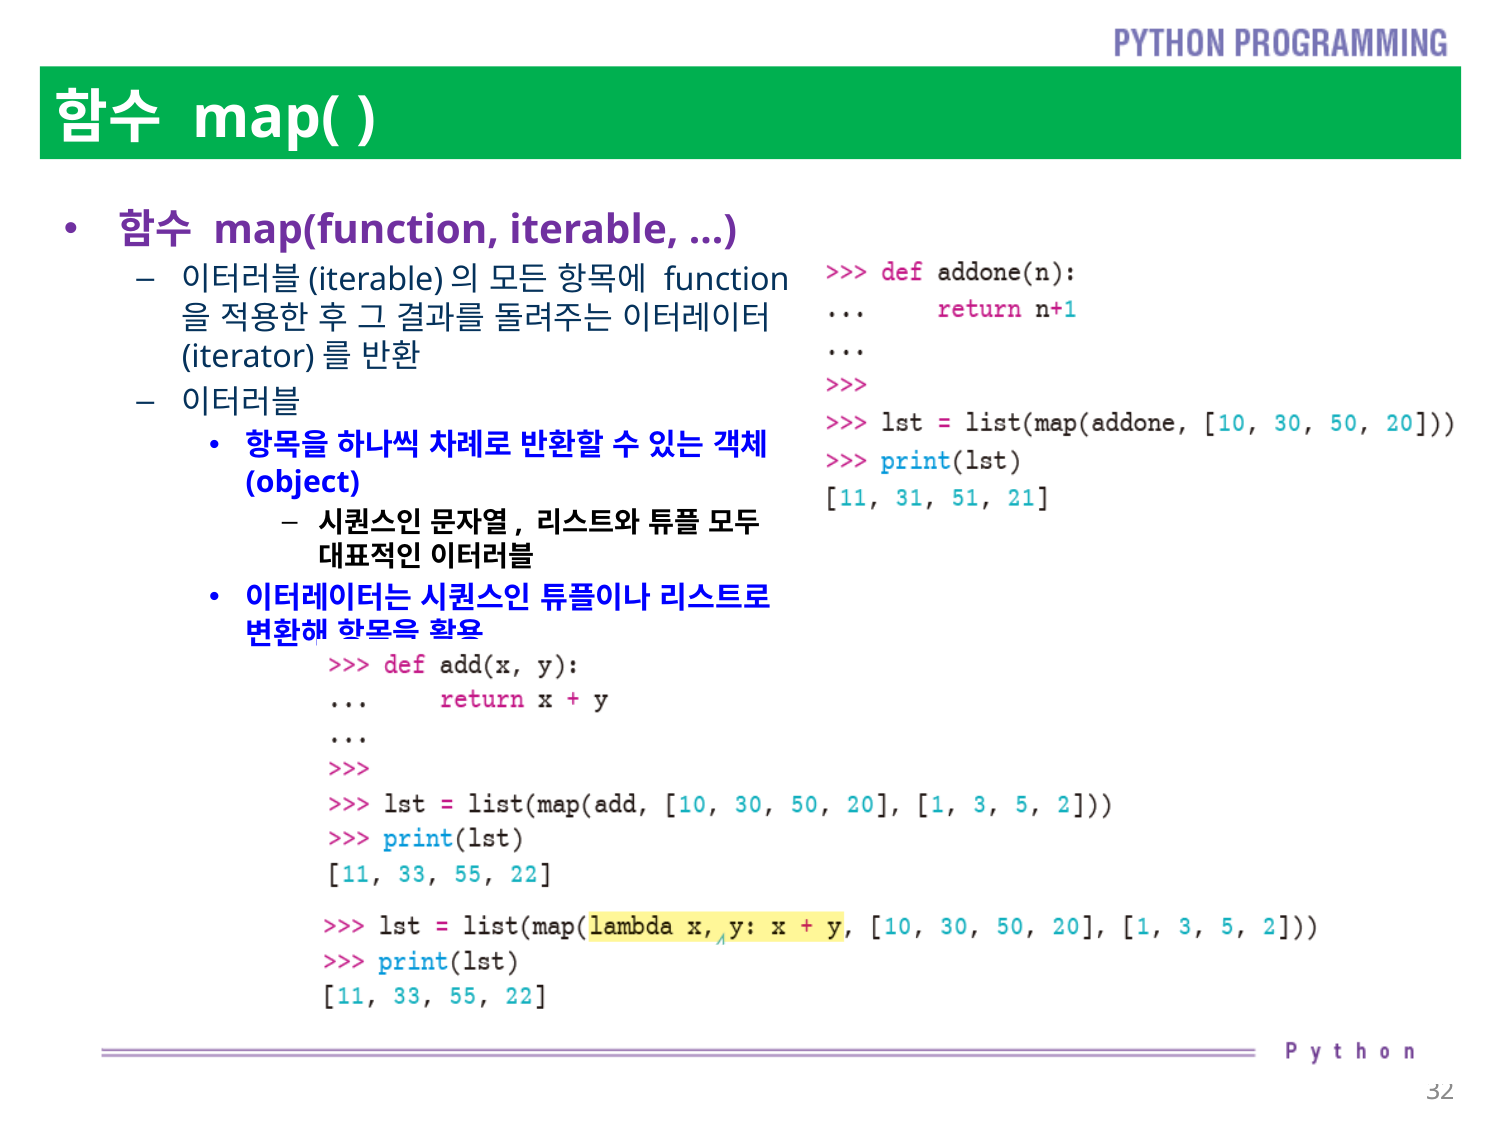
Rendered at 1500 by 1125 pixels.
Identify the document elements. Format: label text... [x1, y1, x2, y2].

list 함수 map(function, iterable, ...) 이터러블(iterable)의 모든 항목에 function을 적용한 후 그 결과를 돌려주는 이터레이터(iterator)를 반환 이터러블 항목을 하나씩 차례로 반환할 수 있는 객체(object) 시퀀스인 문자열, 리스트와 튜플 모두 대표적인 이터러블 이터레이터는 시퀀스인 튜플이나 리스트로 변환해 항목을 활용 [48, 195, 818, 661]
slide_number 32 [1119, 1071, 1470, 1112]
picture [317, 638, 1117, 896]
title 함수 map( ) [39, 76, 1444, 152]
picture [1106, 13, 1462, 66]
picture [816, 250, 1467, 527]
picture [18, 898, 1483, 1084]
